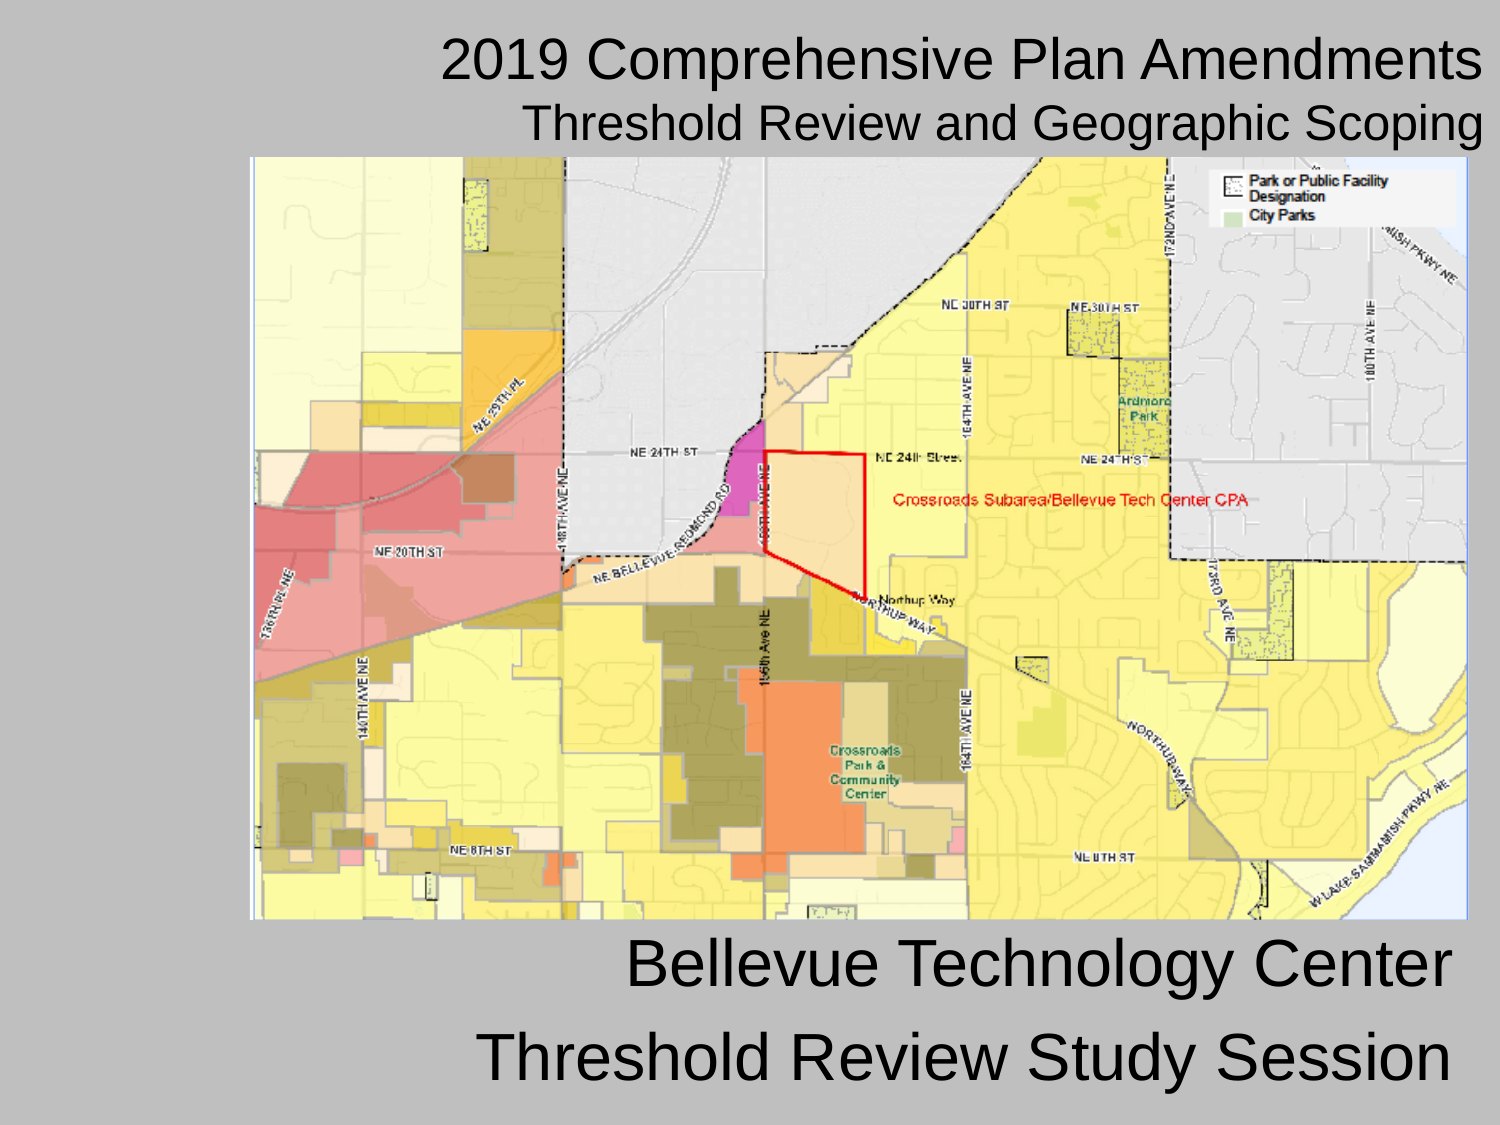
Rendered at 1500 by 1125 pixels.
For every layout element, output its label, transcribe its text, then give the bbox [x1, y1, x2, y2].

picture [249, 157, 1469, 920]
title 2019 Comprehensive Plan Amendments Threshold Review and Geographic Scoping [399, 13, 1500, 158]
subtitle Bellevue Technology Center Threshold Review Study Session [393, 928, 1469, 1088]
